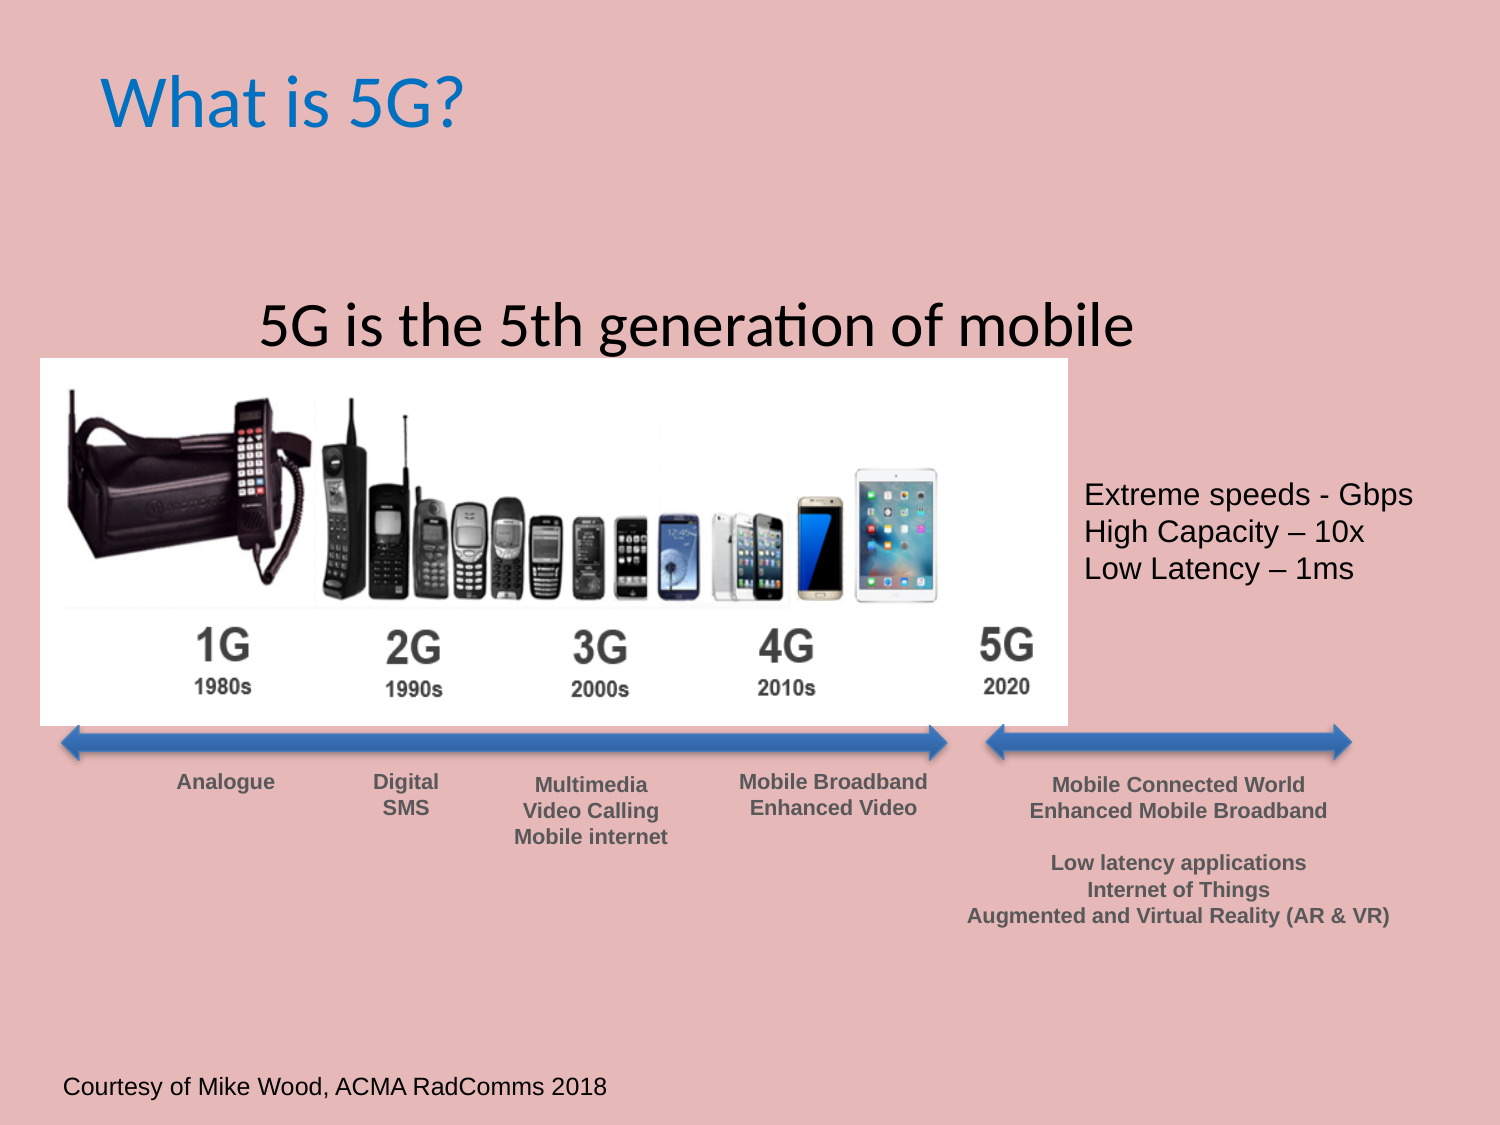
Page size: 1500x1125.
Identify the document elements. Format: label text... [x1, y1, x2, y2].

text_box [985, 724, 1352, 761]
text_box Digital SMS [335, 760, 477, 828]
text_box Analogue [155, 760, 297, 802]
text_box Multimedia Video Calling Mobile internet [498, 762, 685, 857]
title What is 5G? [85, 38, 664, 179]
text_box Extreme speeds - Gbps High Capacity – 10x Low Latency – 1ms [1072, 466, 1443, 594]
text_box Mobile Connected World Enhanced Mobile Broadband Low latency applications Internet of Things Augmented and Virtual Reality (AR & VR) [946, 762, 1411, 962]
picture [39, 358, 1068, 726]
text_box [60, 734, 948, 761]
list 5G is the 5th generation of mobile networks [243, 291, 1257, 434]
text_box Mobile Broadband Enhanced Video [723, 760, 944, 828]
text_box Courtesy of Mike Wood, ACMA RadComms 2018 [48, 1063, 624, 1108]
